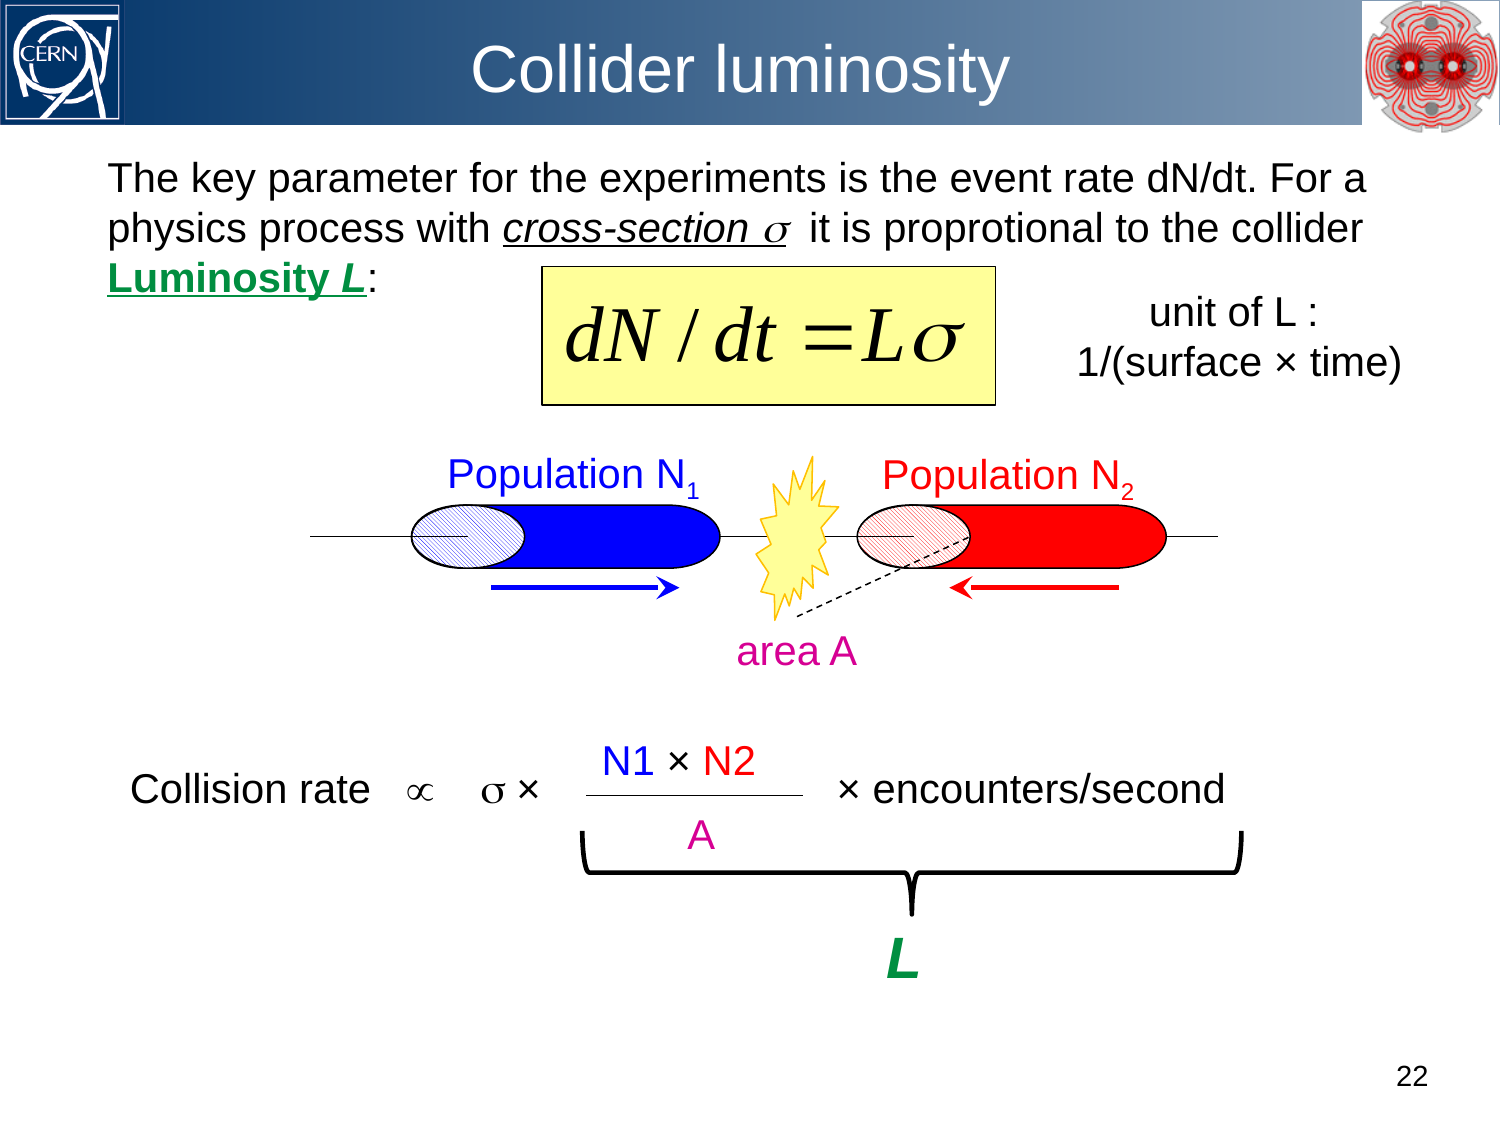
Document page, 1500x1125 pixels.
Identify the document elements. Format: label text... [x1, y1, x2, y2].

title Collider luminosity [131, 0, 1351, 132]
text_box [310, 439, 1218, 683]
text_box [542, 311, 996, 405]
slide_number 22 [1293, 1049, 1444, 1103]
text_box unit of L : 1/(surface × time) [1059, 277, 1420, 393]
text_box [113, 725, 1264, 999]
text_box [552, 288, 984, 381]
picture [0, 0, 125, 125]
text_box The key parameter for the experiments is the event rate dN/dt. For a physics process with cross-section s it is proprotional to the collider Luminosity L: [92, 143, 1436, 311]
